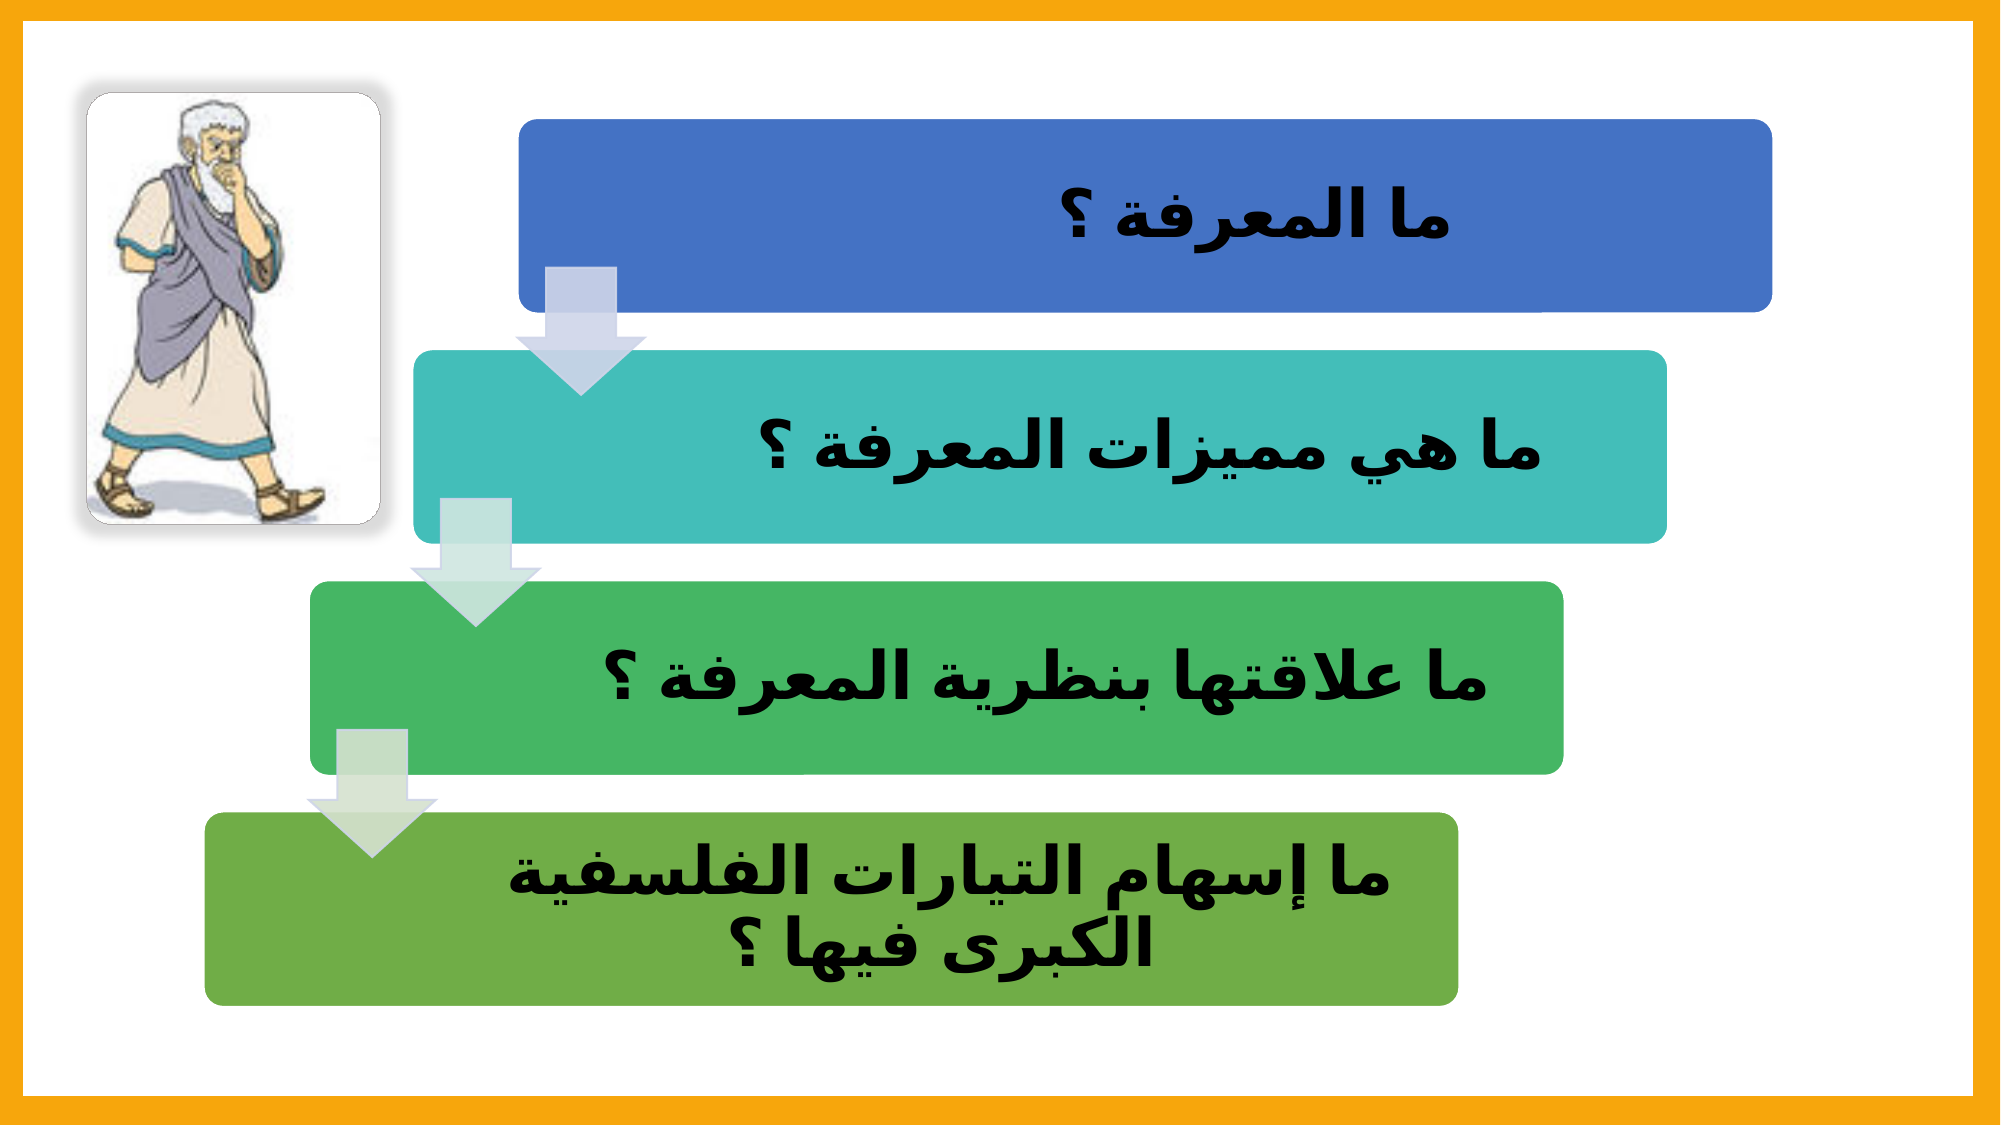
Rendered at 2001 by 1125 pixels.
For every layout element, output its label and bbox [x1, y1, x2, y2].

picture [86, 92, 381, 525]
text_box [203, 117, 1774, 1007]
